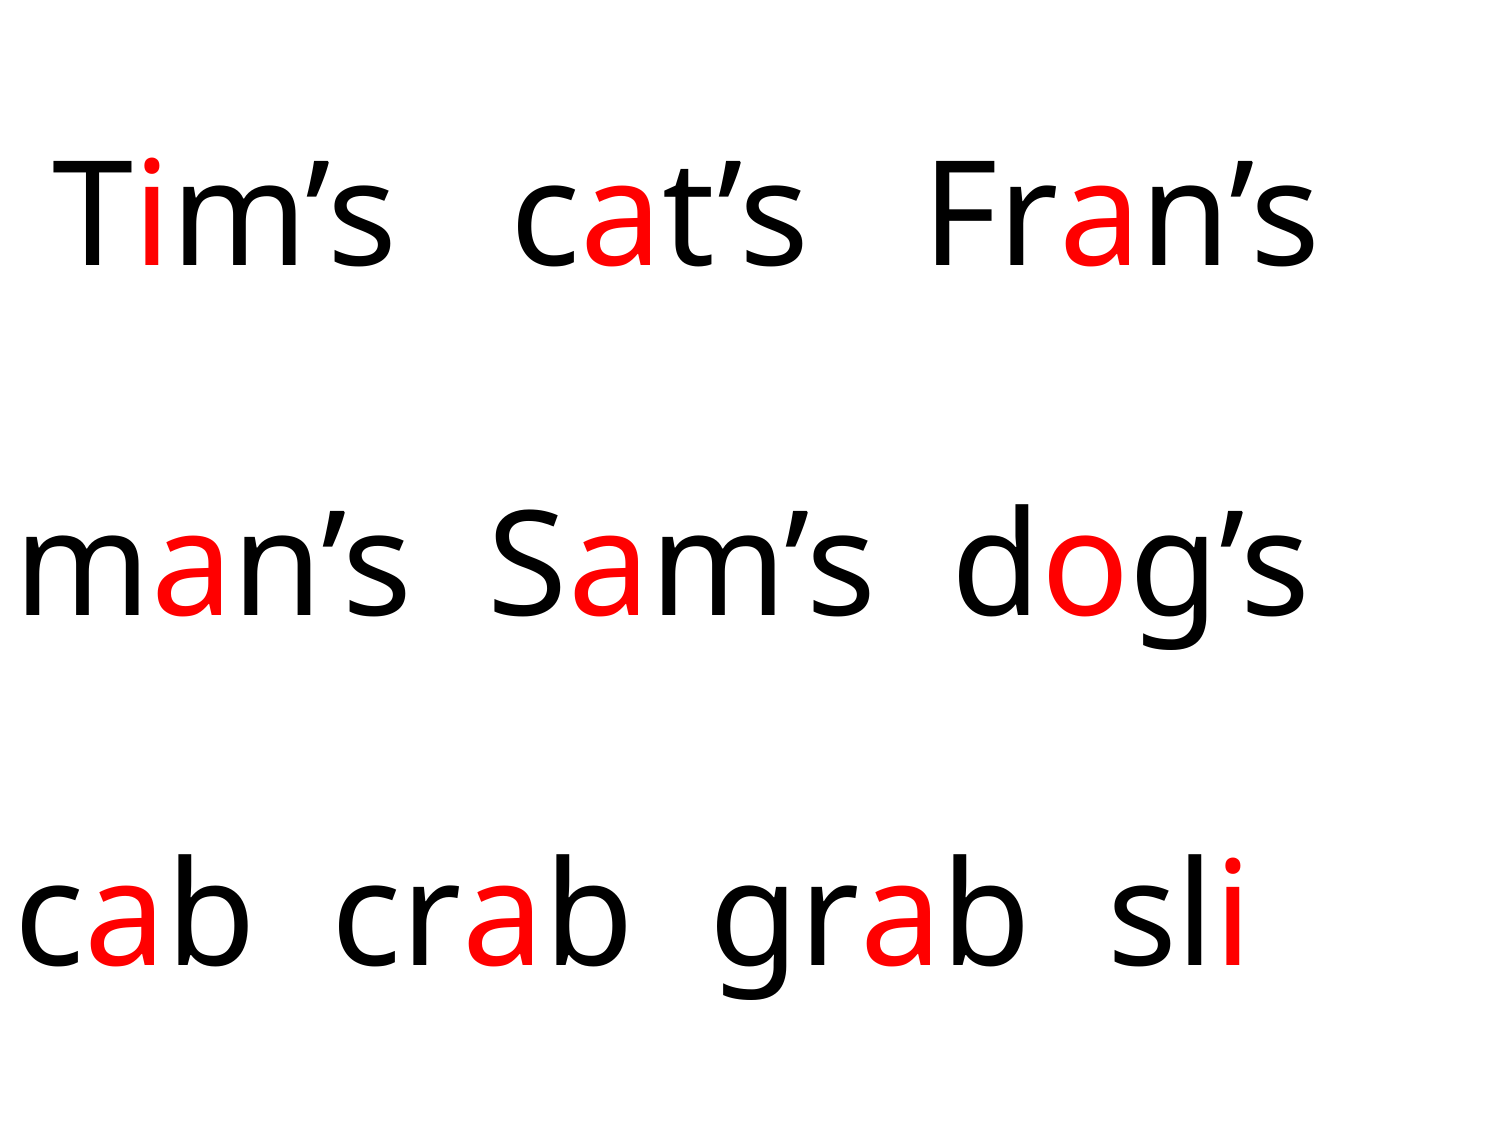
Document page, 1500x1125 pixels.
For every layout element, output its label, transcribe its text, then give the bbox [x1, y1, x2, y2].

text_box Tim’s cat’s Fran’s man’s Sam’s dog’s cab crab grab sli [0, 112, 1500, 1002]
